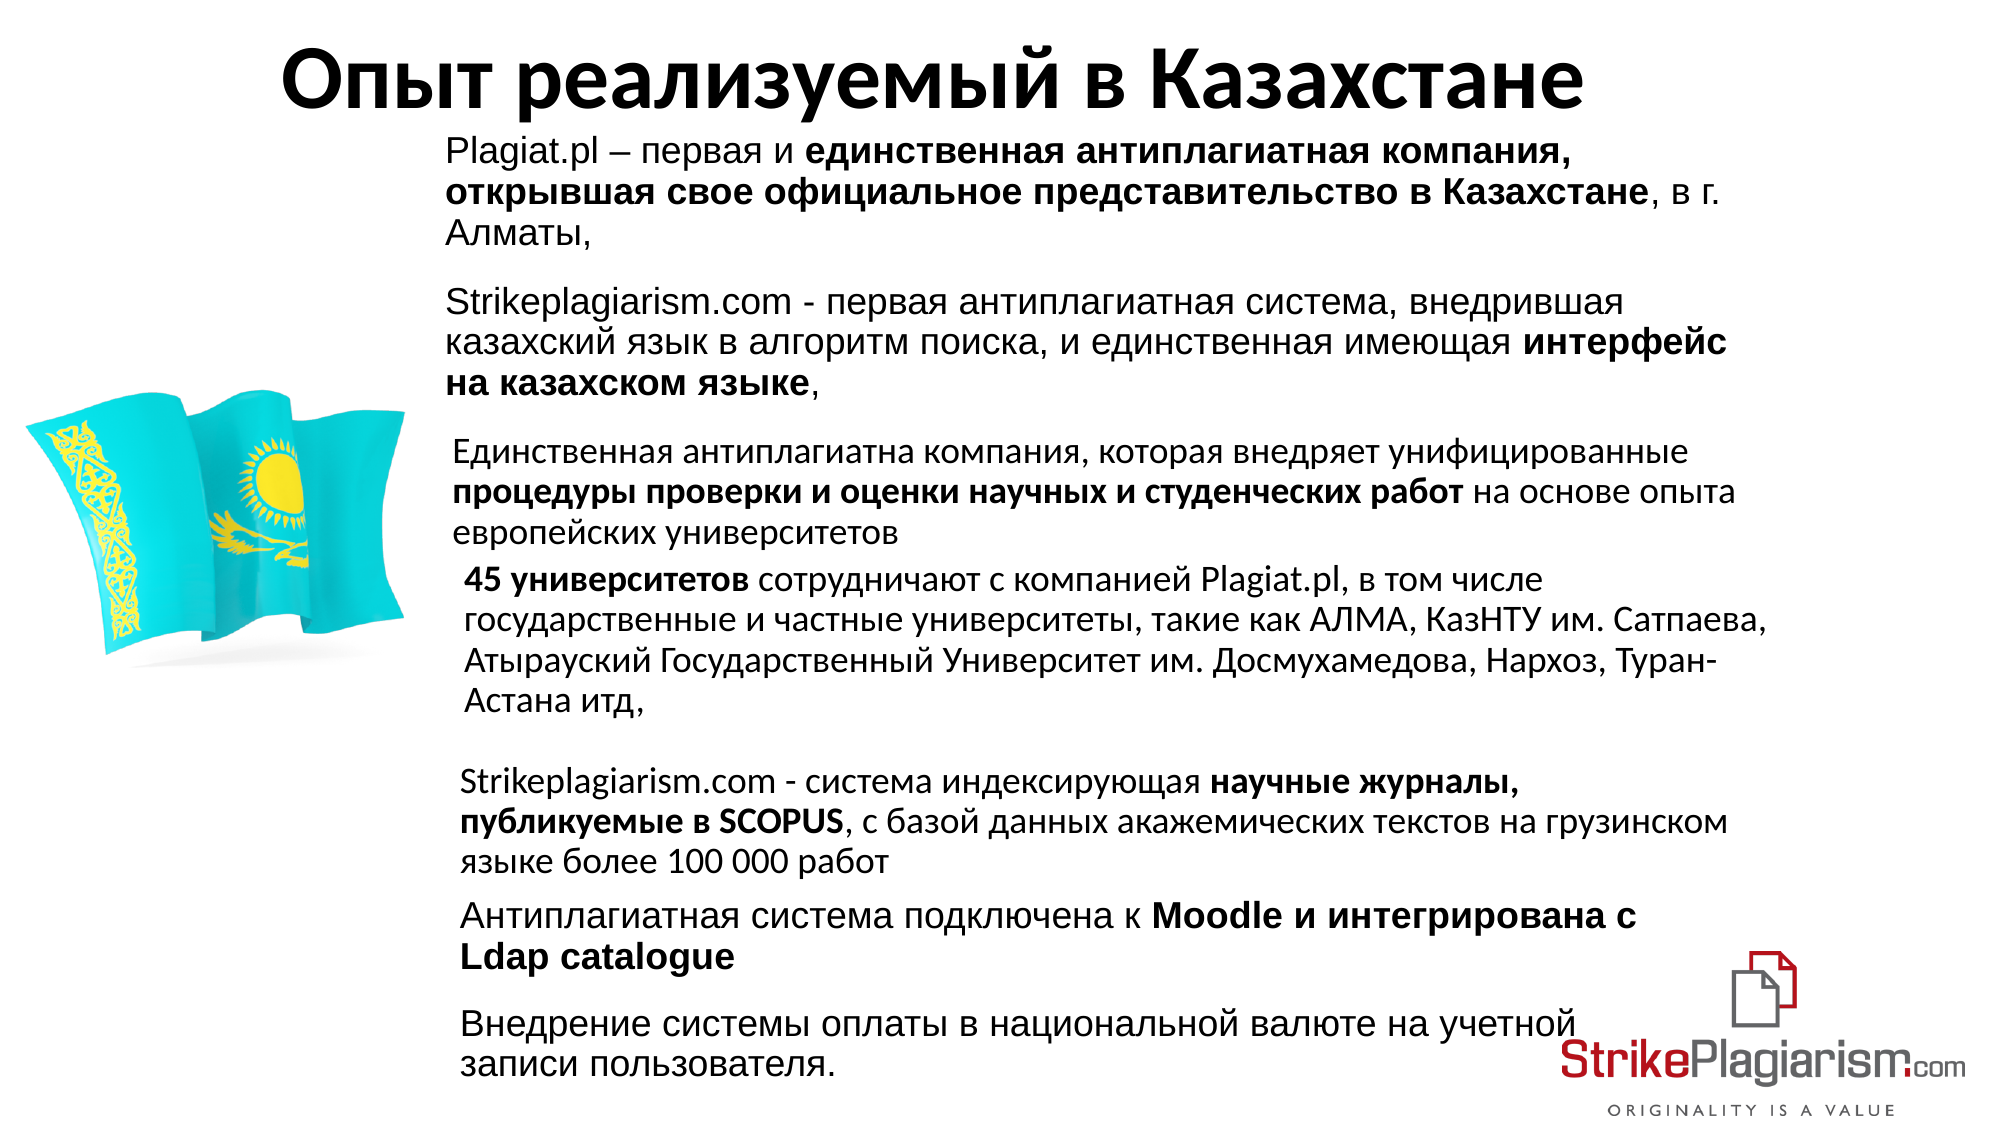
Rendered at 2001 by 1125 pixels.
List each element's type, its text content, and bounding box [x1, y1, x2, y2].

text_box Strikeplagiarism.com - система индексирующая научные журналы, публикуемые в SCOPUS, с базой данных акажемических текстов на грузинском языке более 100 000 работ [444, 753, 1764, 894]
picture [0, 346, 456, 704]
text_box Plagiat.pl – первая и единственная антиплагиатная компания, открывшая свое официальное представительство в Казахстане, в г. Алматы, [430, 124, 1749, 265]
text_box Внедрение системы оплаты в национальной валюте на учетной записи пользователя. [444, 996, 1557, 1095]
picture [1562, 950, 1965, 1116]
text_box [529, 649, 1848, 791]
text_box Антиплагиатная система подключена к Moodle и интегрирована с Ldap catalogue [444, 889, 1654, 988]
list Единственная антиплагиатна компания, которая внедряет унифицированные процедуры проверки и оценки научных и студенческих работ на основе опыта европейских университетов [460, 423, 1756, 565]
list 45 университетов сотрудничают с компанией Plagiat.pl, в том числе государственные и частные университеты, такие как АЛМА, КазНТУ им. Сатпаева, Атырауский Государственный Университет им. Досмухамедова, Нархоз, Туран-Астана итд, [430, 551, 1838, 906]
title Опыт реализуемый в Казахстане [266, 14, 1617, 144]
text_box Strikeplagiarism.com - первая антиплагиатная система, внедрившая казахский язык в алгоритм поиска, и единственная имеющая интерфейс на казахском языке, [430, 274, 1749, 416]
